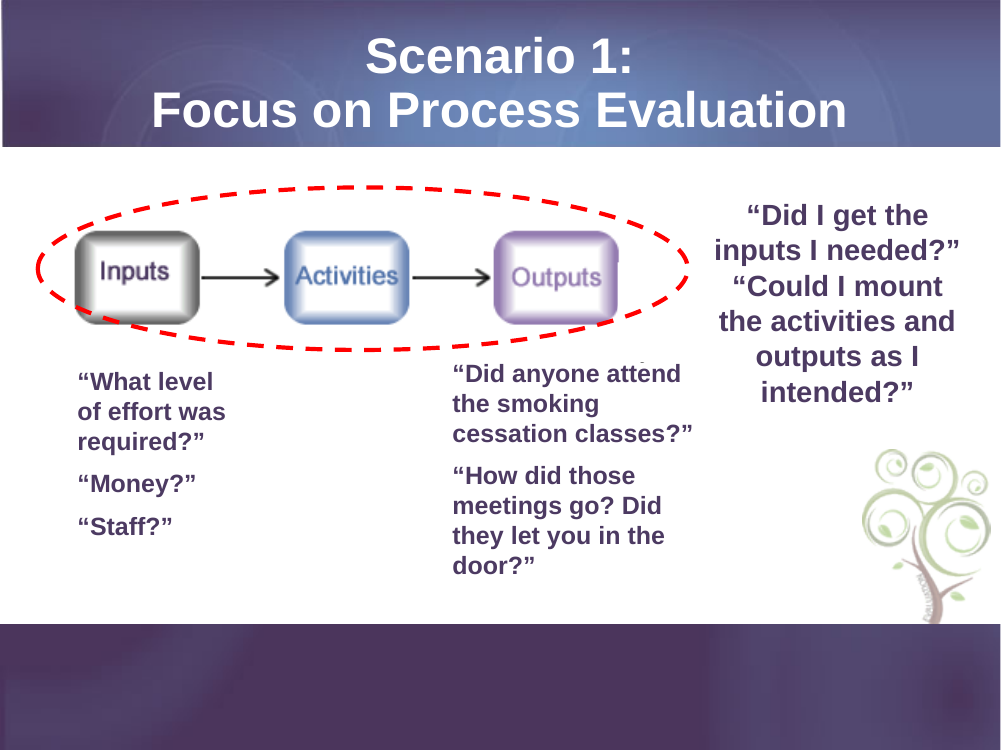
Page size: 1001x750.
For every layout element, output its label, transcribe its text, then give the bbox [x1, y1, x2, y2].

picture [0, 0, 1001, 147]
text_box “Did anyone attend the smoking cessation classes?” “How did those meetings go? Did they let you in the door?” [437, 350, 726, 587]
text_box Scenario 1: Focus on Process Evaluation [142, 24, 858, 143]
text_box “What level of effort was required?” “Money?” “Staff?” [62, 372, 251, 548]
text_box “Did I get the inputs I needed?” “Could I mount the activities and outputs as I intended?” [712, 195, 963, 409]
picture [0, 449, 1001, 750]
picture [25, 202, 717, 363]
text_box [182, 185, 555, 201]
